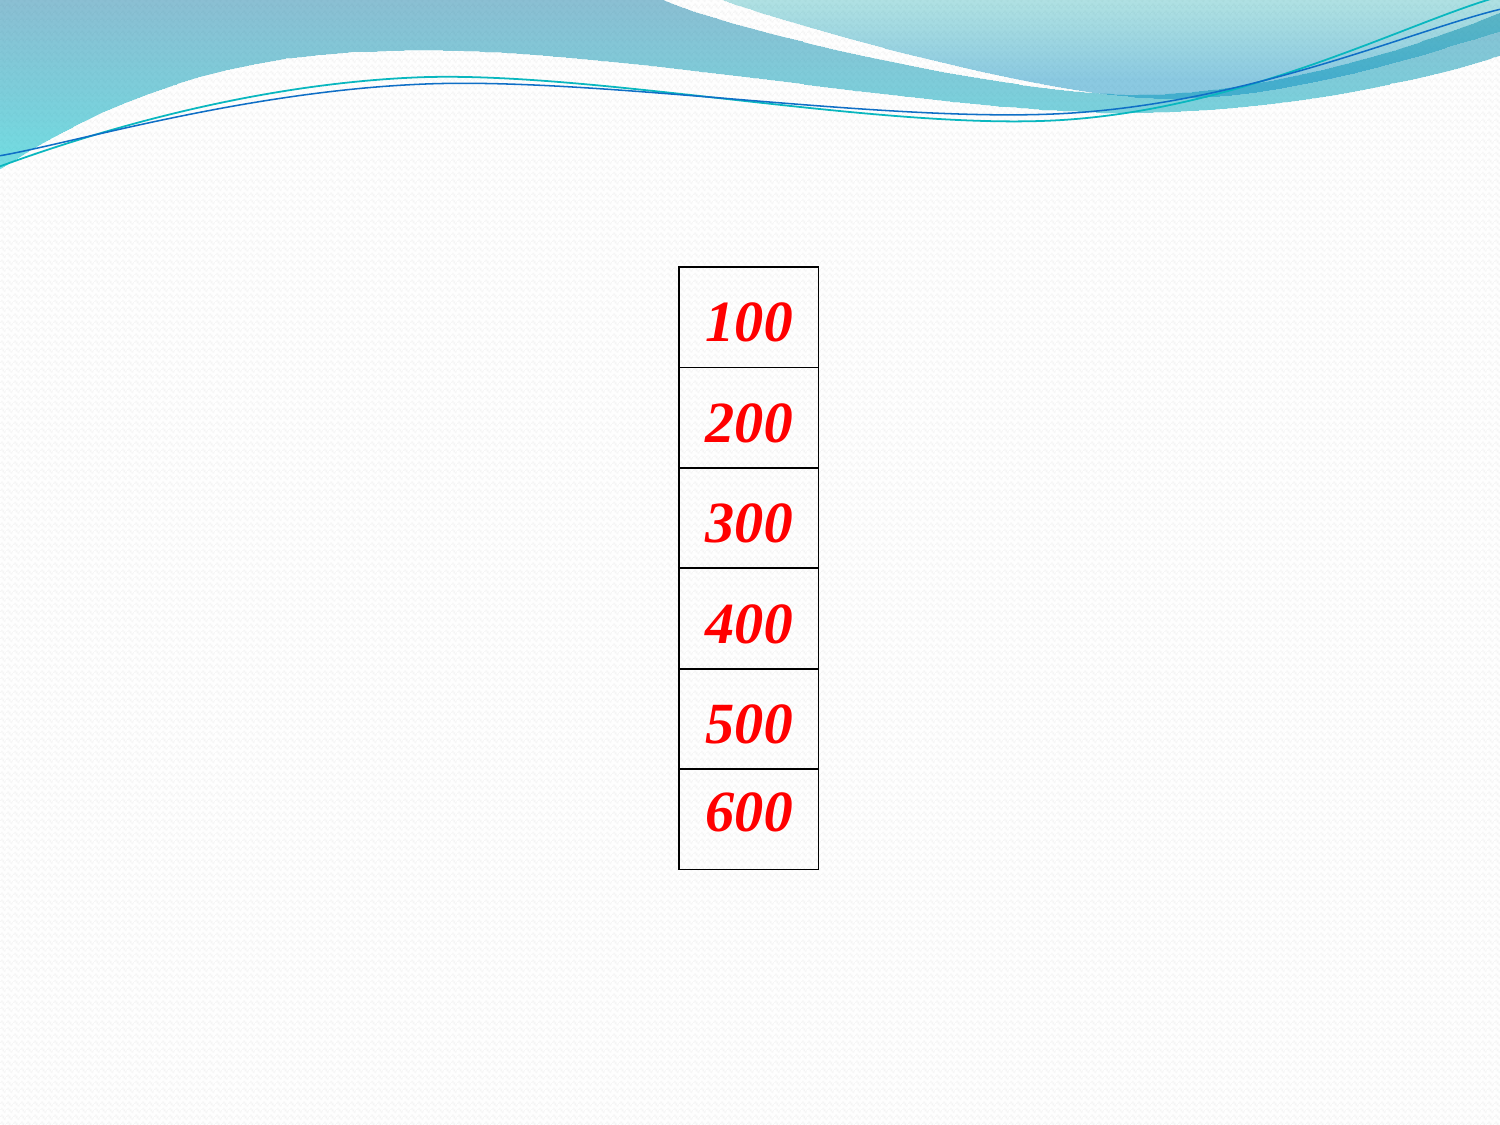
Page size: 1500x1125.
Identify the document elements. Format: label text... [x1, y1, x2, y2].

table_header 100 [680, 268, 818, 367]
table_cell 400 [680, 569, 818, 668]
table_cell 200 [680, 368, 818, 467]
table_cell 500 [680, 670, 818, 768]
table_cell 300 [680, 469, 818, 567]
table_cell 600 [680, 770, 818, 869]
